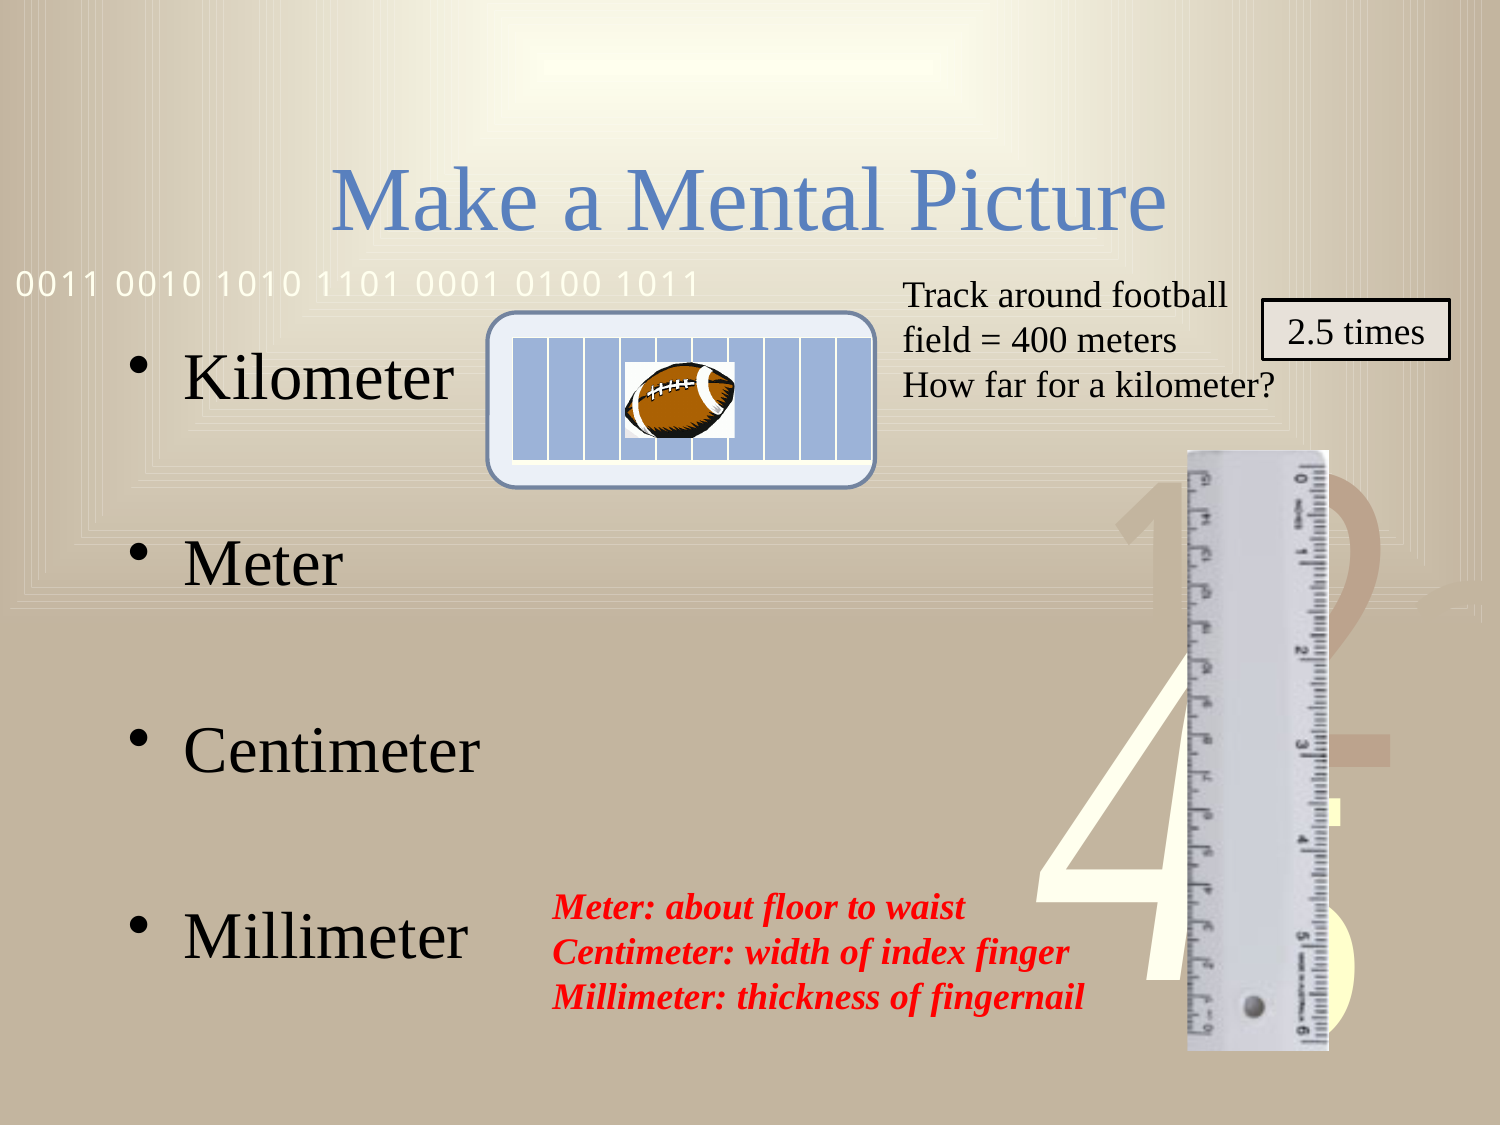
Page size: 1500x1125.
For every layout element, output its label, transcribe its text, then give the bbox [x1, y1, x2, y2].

text_box Track around football field = 400 meters How far for a kilometer? [887, 262, 1313, 413]
title Make a Mental Picture [112, 99, 1388, 288]
table_header [729, 338, 763, 460]
text_box [490, 310, 872, 324]
list Kilometer Meter Centimeter Millimeter [112, 324, 1388, 1001]
table_header [801, 338, 835, 460]
text_box Meter: about floor to waist Centimeter: width of index finger Millimeter: thickness of fingernail [537, 874, 1138, 1025]
table_header [621, 338, 655, 363]
table_header [693, 338, 727, 360]
table_header [837, 338, 871, 460]
table_header [621, 444, 655, 460]
table_header [765, 338, 799, 460]
picture [957, 450, 1500, 1051]
table_header [693, 447, 727, 460]
table_header [585, 338, 619, 460]
picture [624, 362, 735, 438]
table_header [549, 338, 583, 460]
table_header [657, 447, 691, 460]
table_header [513, 338, 547, 460]
text_box 2.5 times [1262, 299, 1450, 360]
table_header [657, 338, 691, 360]
